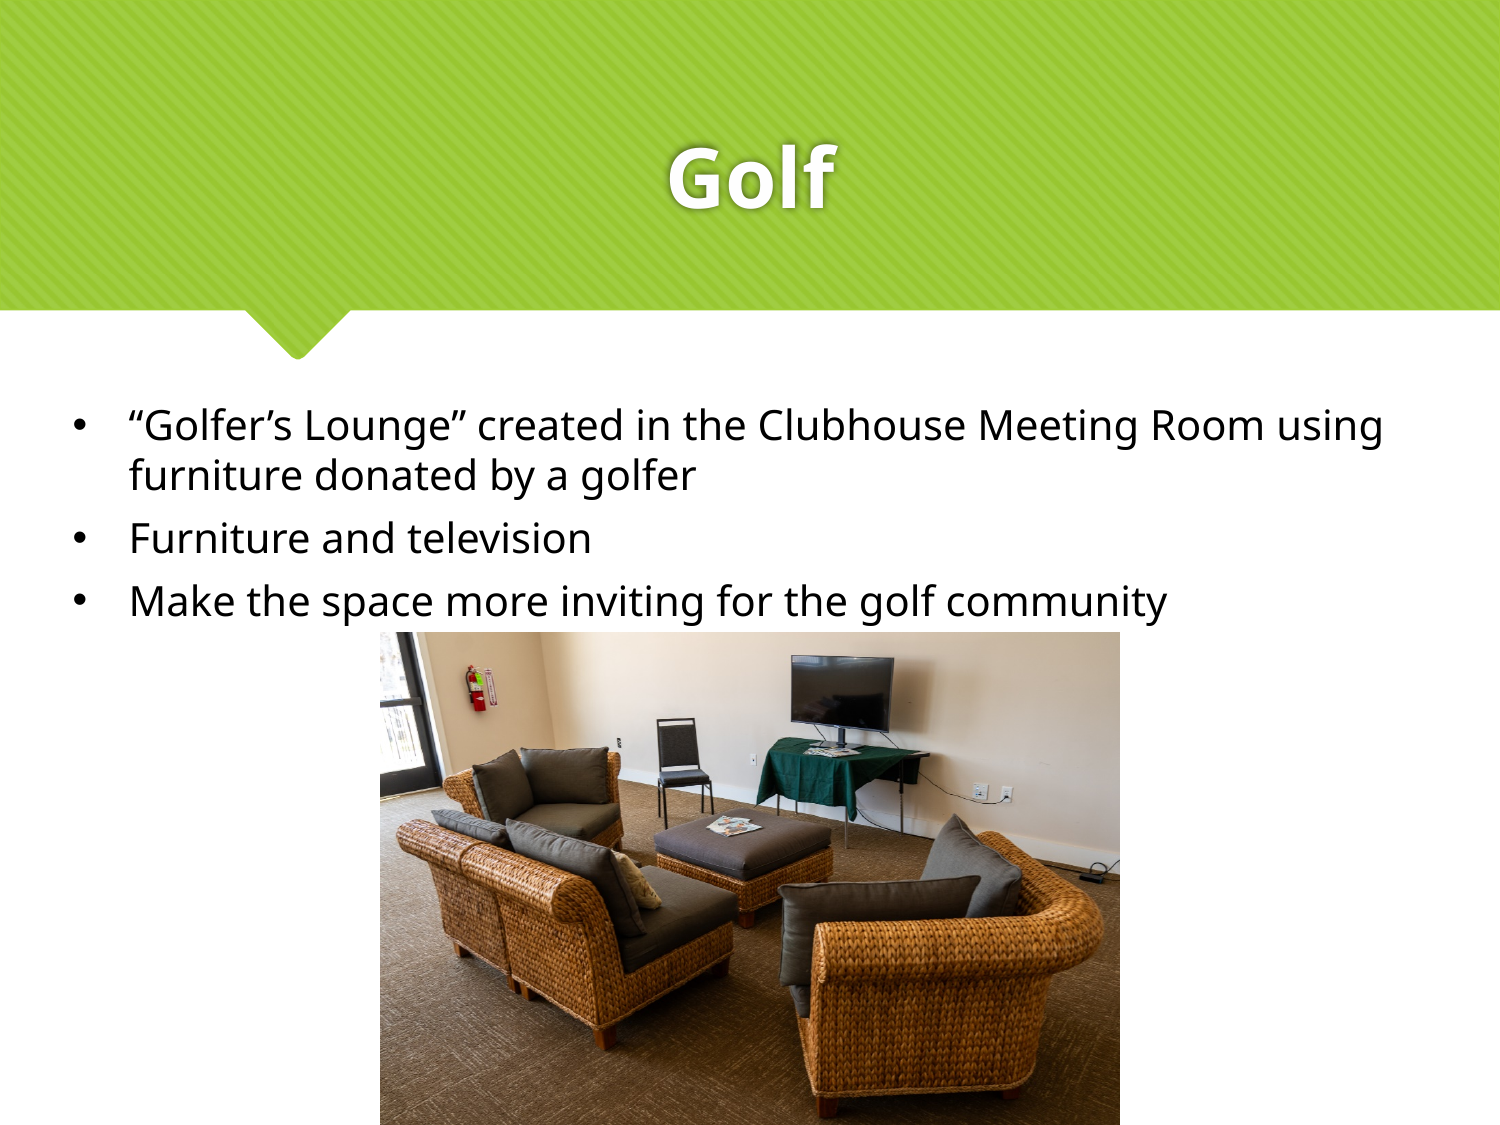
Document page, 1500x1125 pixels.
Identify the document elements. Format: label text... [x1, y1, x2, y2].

title Golf [132, 73, 1368, 233]
picture [380, 632, 1120, 1125]
text_box “Golfer’s Lounge” created in the Clubhouse Meeting Room using furniture donated by a golfer Furniture and television Make the space more inviting for the golf community [57, 391, 1475, 734]
